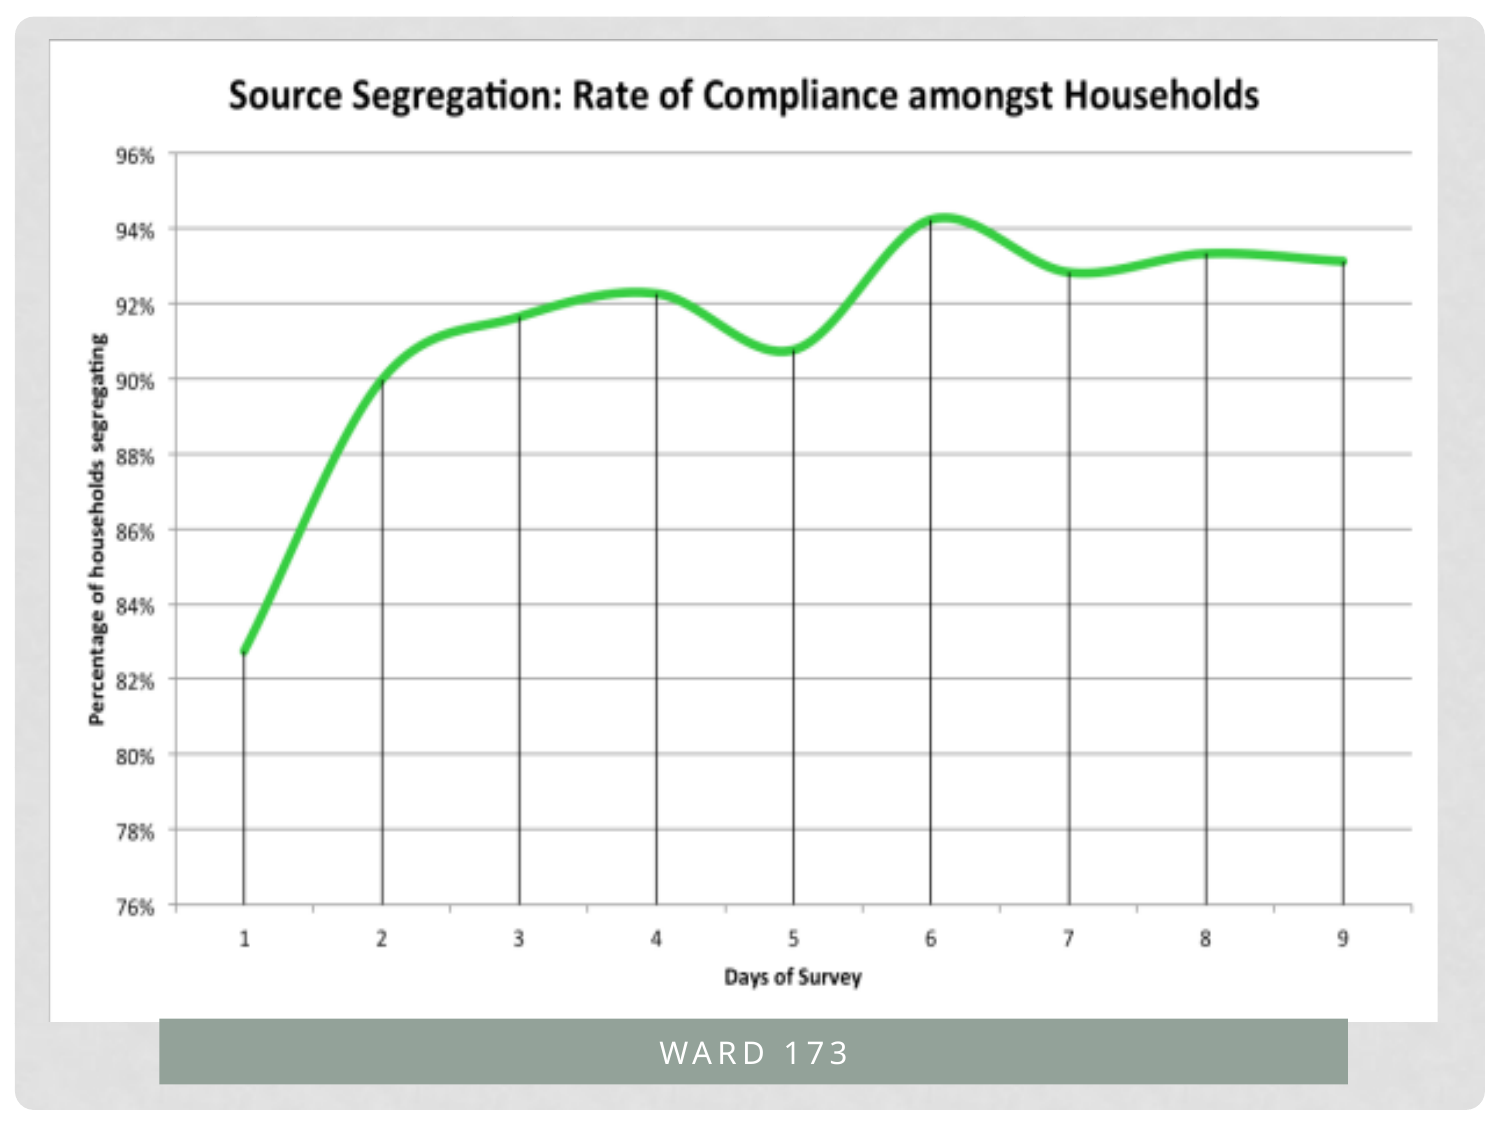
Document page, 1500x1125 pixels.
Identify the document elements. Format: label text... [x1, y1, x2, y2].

picture [48, 39, 1438, 1022]
text_box Ward 173 [159, 1022, 1348, 1085]
